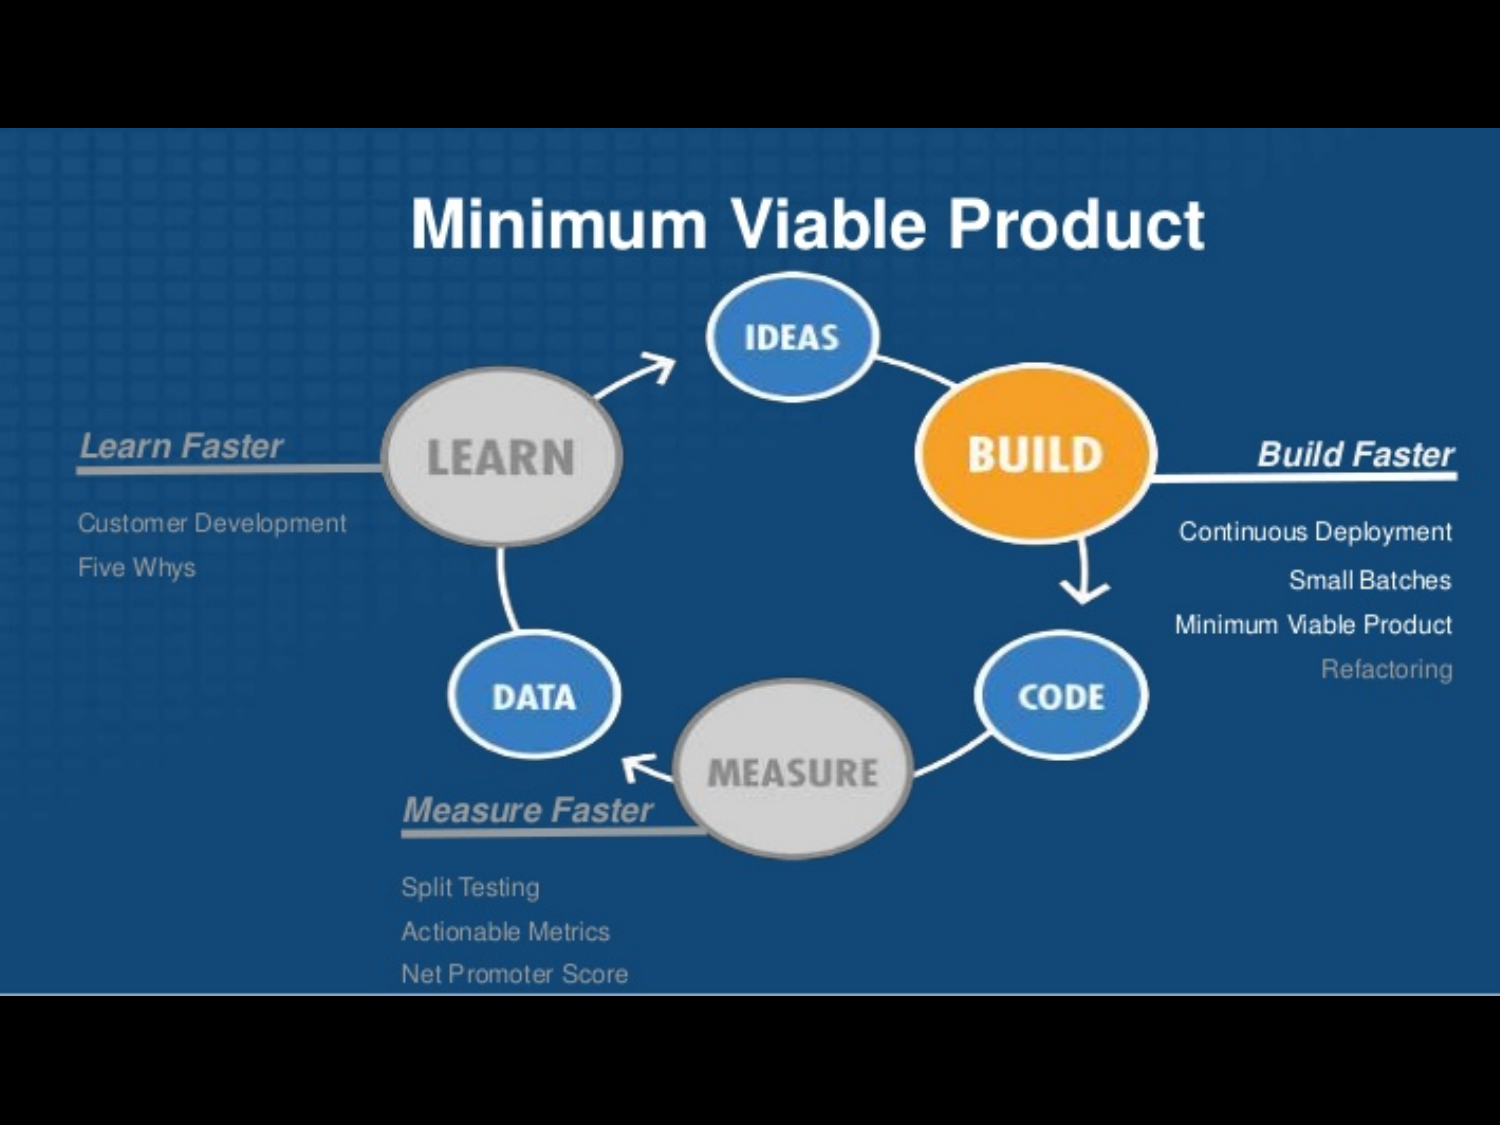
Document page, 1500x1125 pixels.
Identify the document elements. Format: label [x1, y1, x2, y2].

picture [0, 128, 1500, 996]
